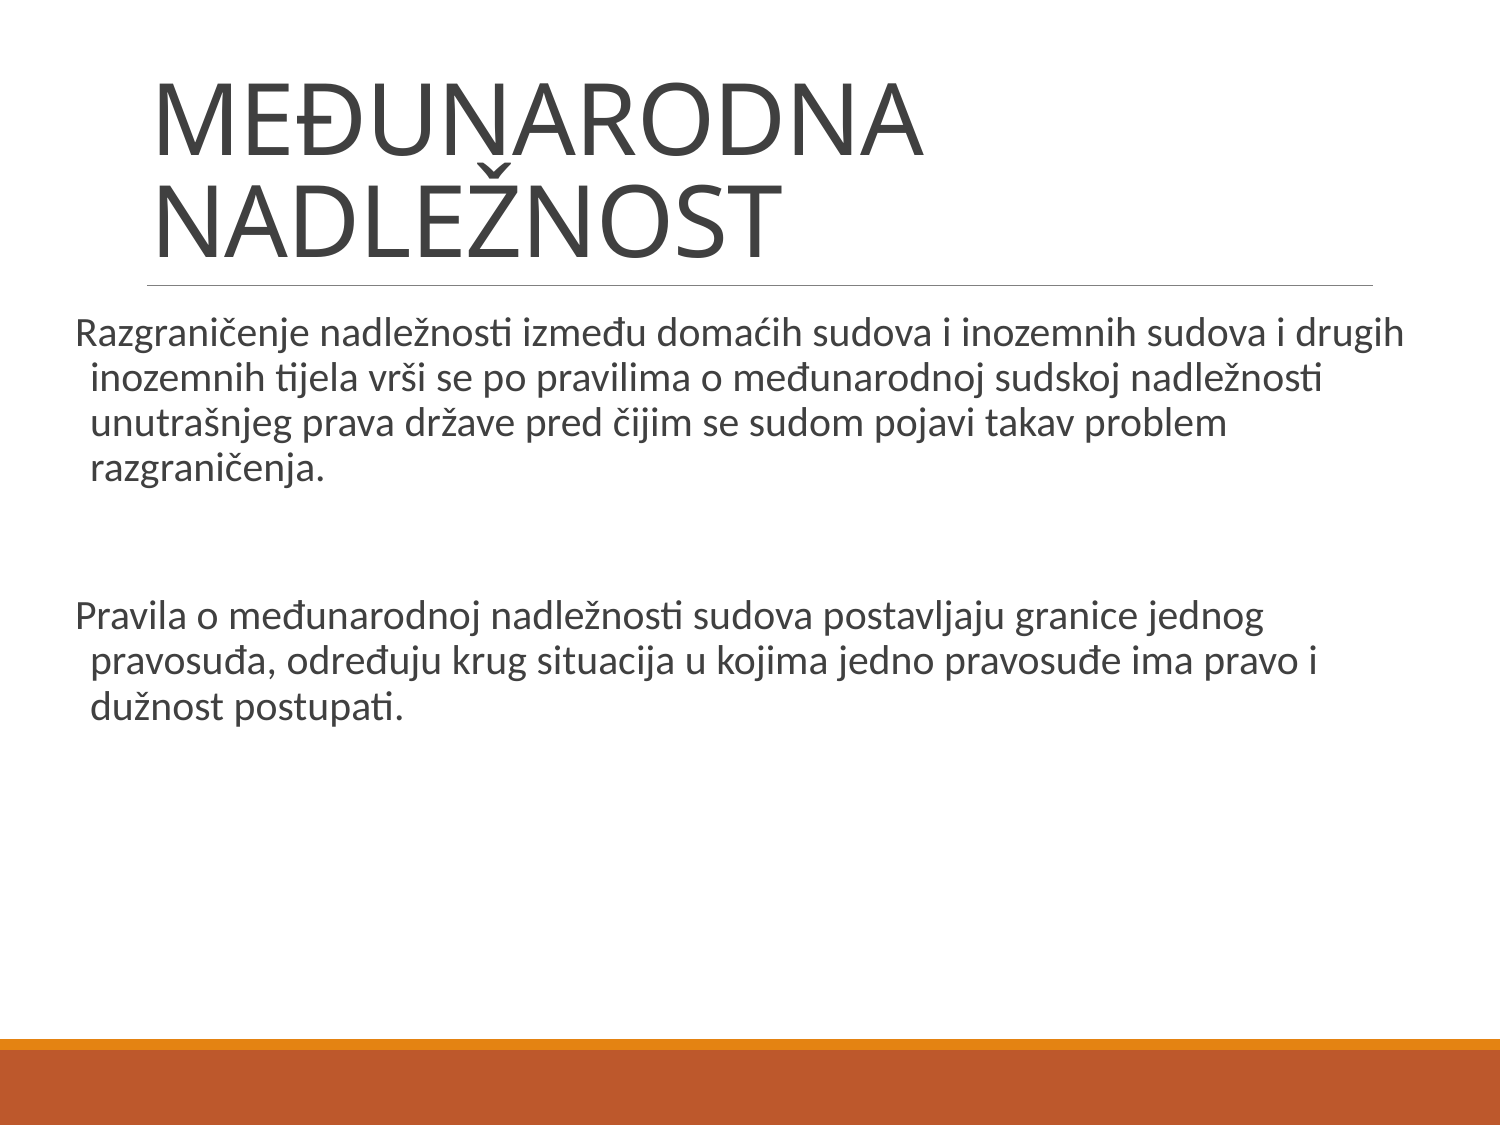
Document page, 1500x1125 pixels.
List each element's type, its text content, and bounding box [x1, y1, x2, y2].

list Razgraničenje nadležnosti između domaćih sudova i inozemnih sudova i drugih inozemnih tijela vrši se po pravilima o međunarodnoj sudskoj nadležnosti unutrašnjeg prava države pred čijim se sudom pojavi takav problem razgraničenja. Pravila o međunarodnoj nadležnosti sudova postavljaju granice jednog pravosuđa, određuju krug situacija u kojima jedno pravosuđe ima pravo i dužnost postupati. [75, 302, 1425, 1005]
title MEĐUNARODNA NADLEŽNOST [135, 47, 1373, 285]
